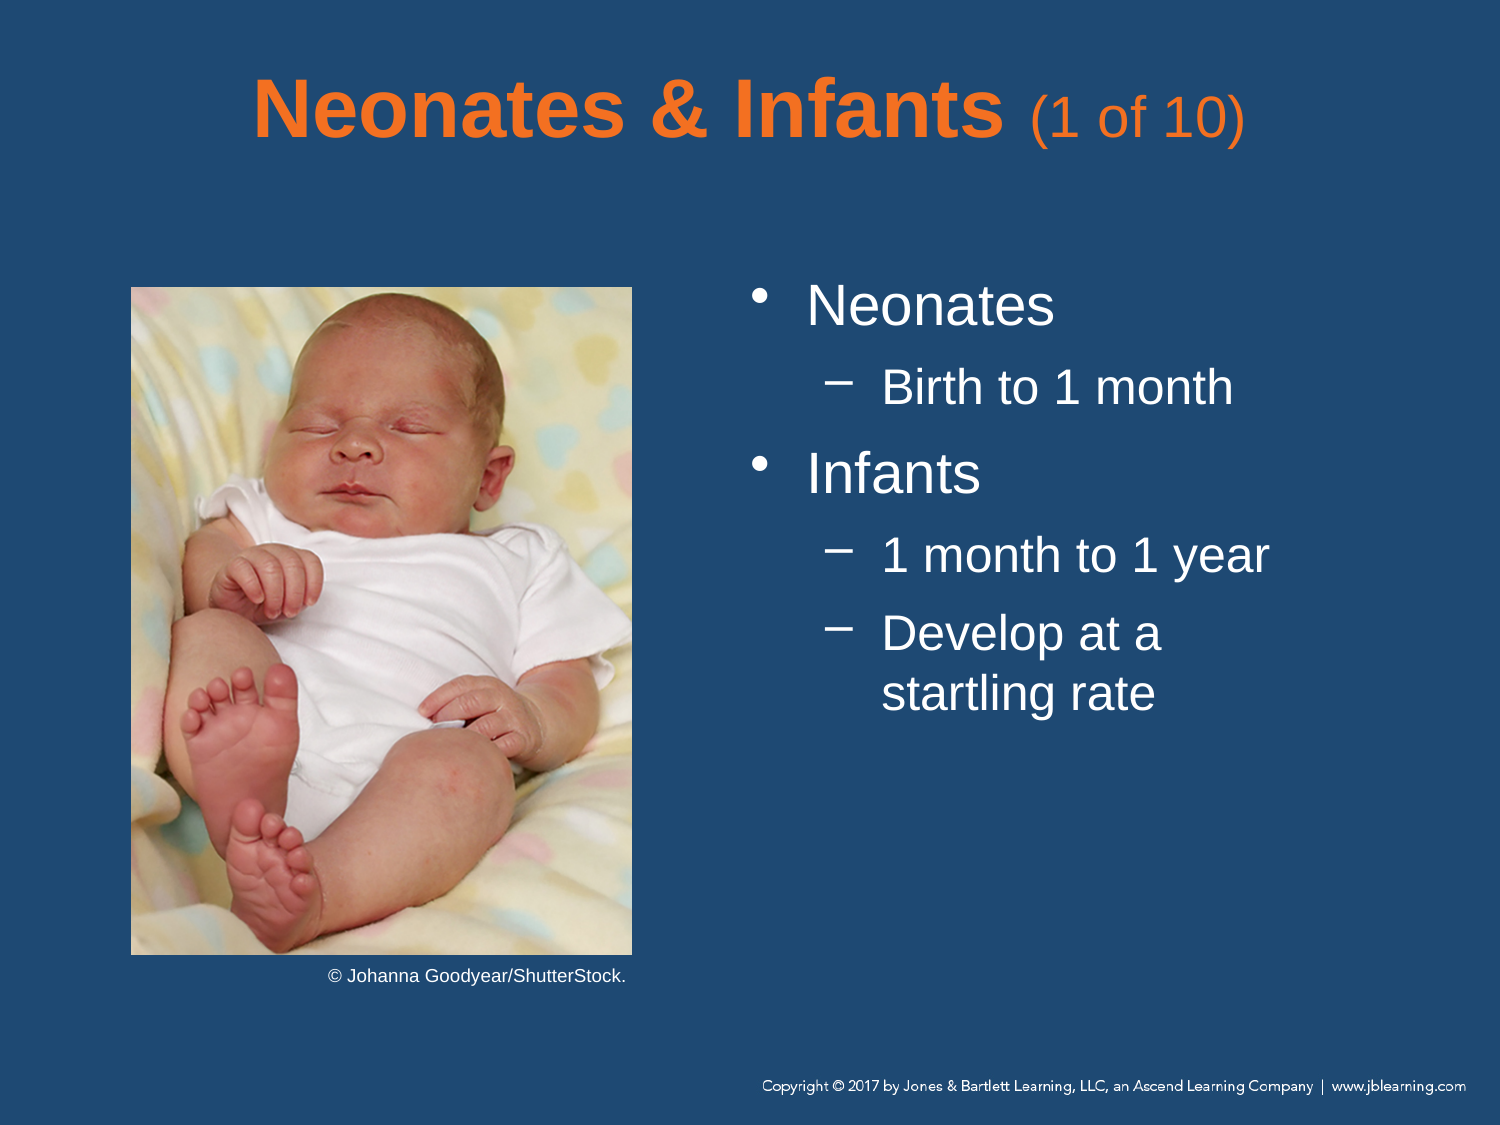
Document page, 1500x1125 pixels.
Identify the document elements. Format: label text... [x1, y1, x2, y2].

list Neonates Birth to 1 month Infants 1 month to 1 year Develop at a startling rate [712, 237, 1388, 1025]
text_box © Johanna Goodyear/ShutterStock. [313, 956, 641, 994]
picture [0, 0, 1500, 1125]
title Neonates & Infants (1 of 10) [112, 37, 1388, 188]
